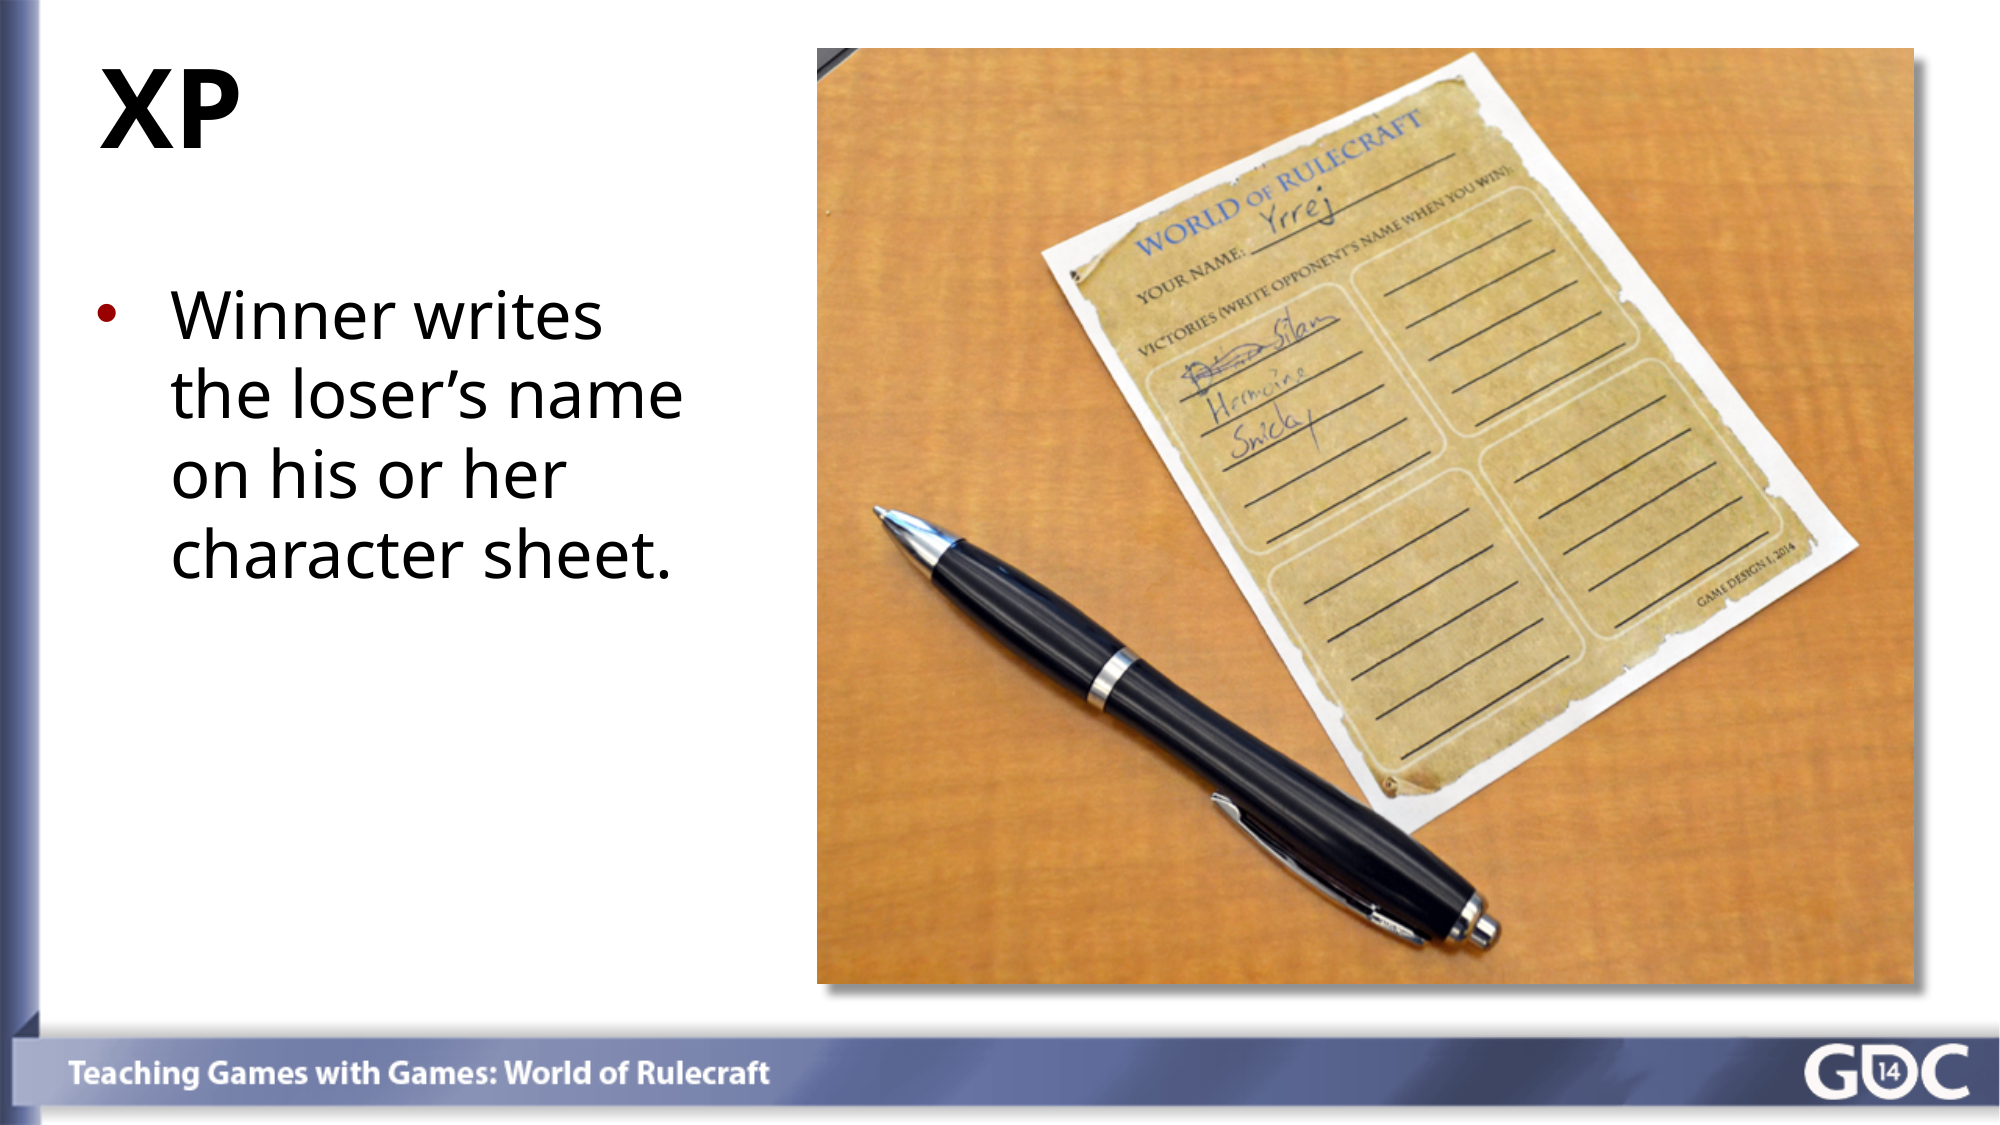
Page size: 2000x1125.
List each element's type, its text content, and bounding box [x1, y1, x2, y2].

picture [0, 0, 2000, 1125]
text_box XP [80, 28, 823, 141]
text_box Winner writes the loser’s name on his or her character sheet. [75, 262, 713, 912]
